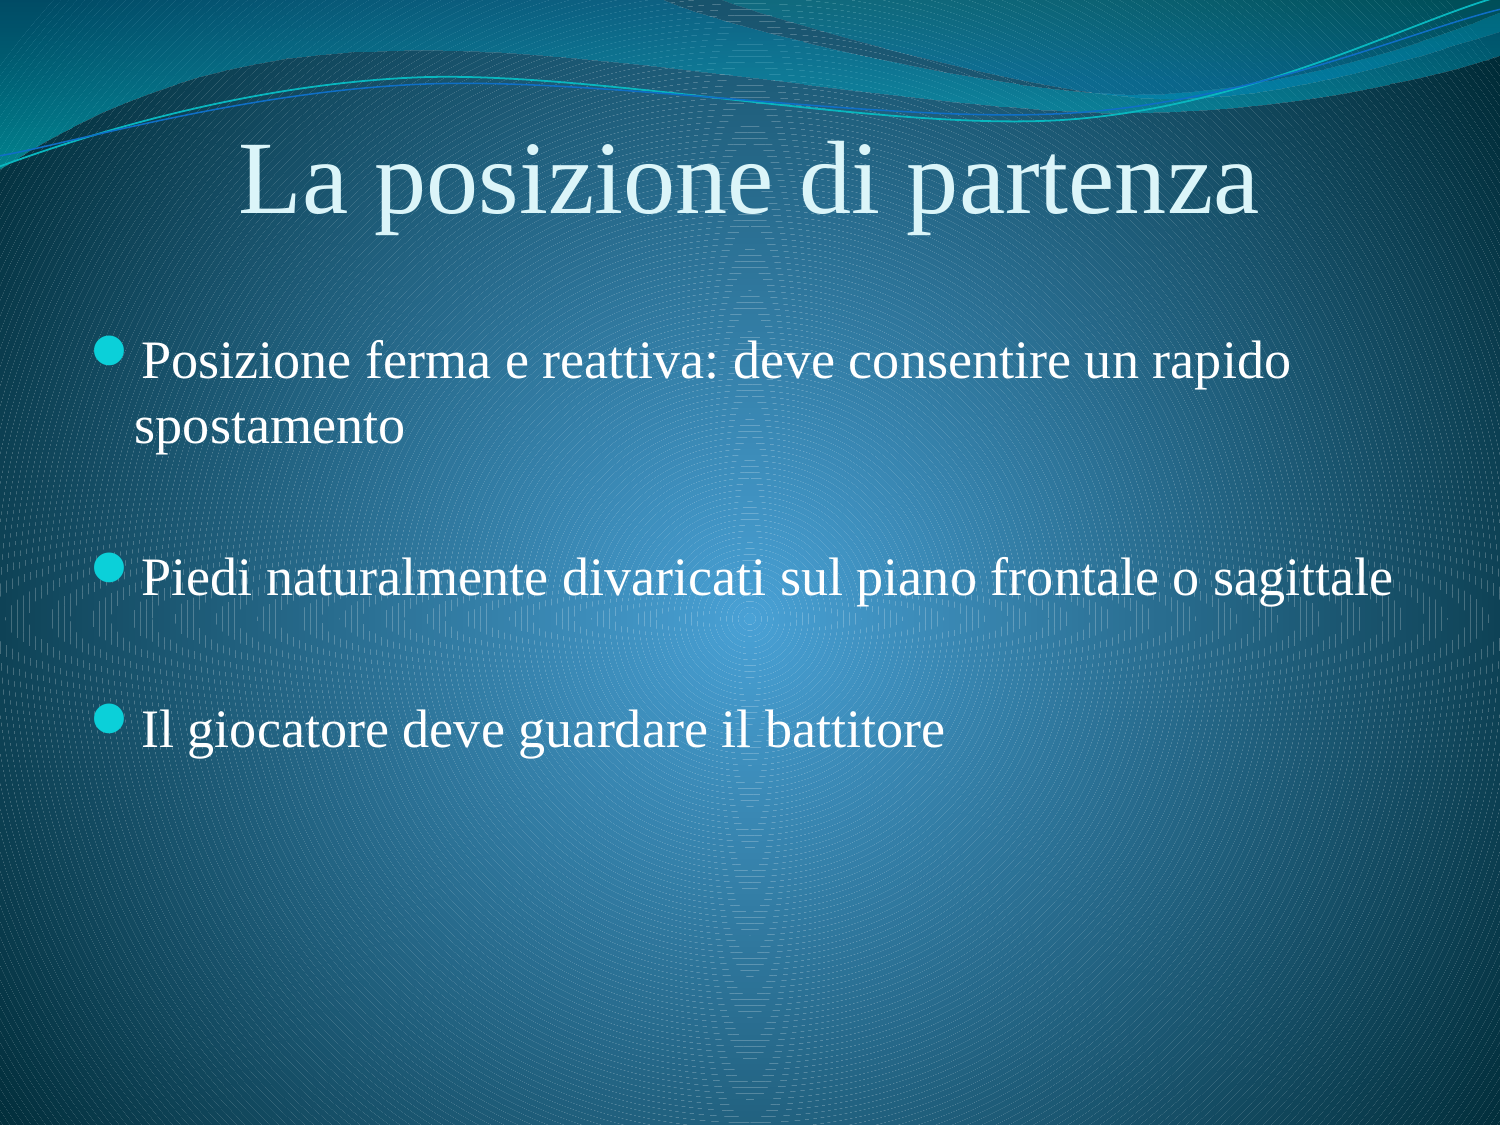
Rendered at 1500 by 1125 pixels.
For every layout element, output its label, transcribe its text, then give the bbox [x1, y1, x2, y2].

title La posizione di partenza [75, 70, 1425, 235]
list Posizione ferma e reattiva: deve consentire un rapido spostamento Piedi naturalmente divaricati sul piano frontale o sagittale Il giocatore deve guardare il battitore [75, 317, 1425, 1038]
